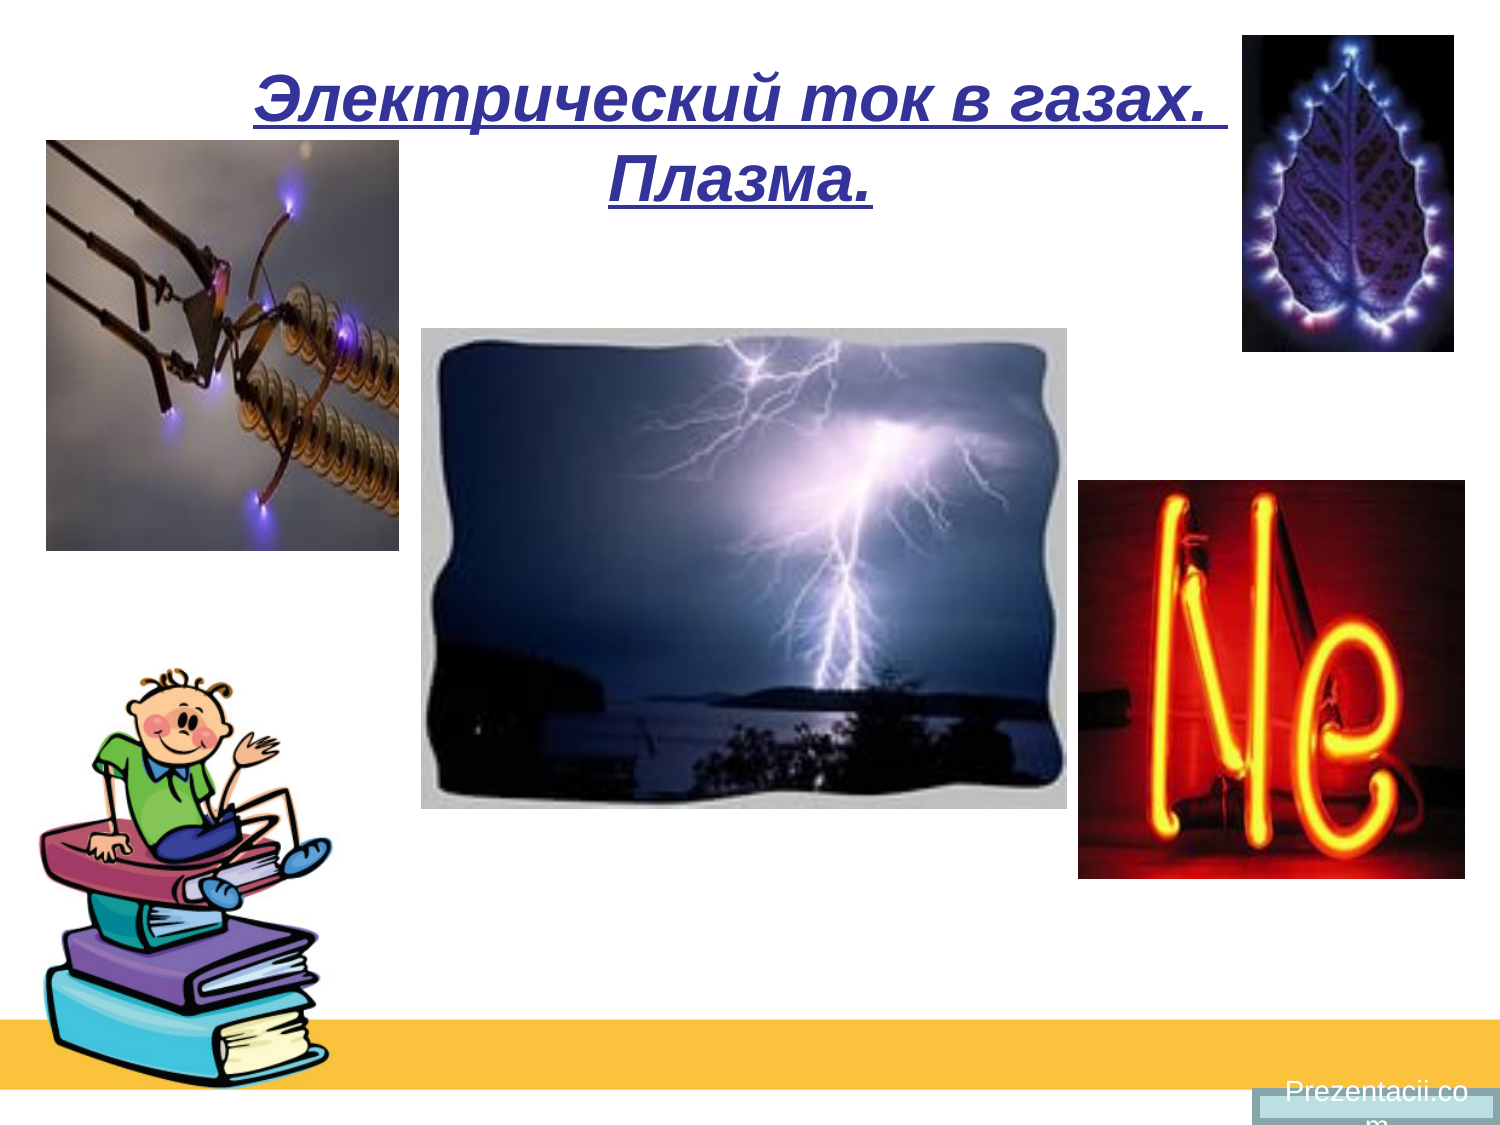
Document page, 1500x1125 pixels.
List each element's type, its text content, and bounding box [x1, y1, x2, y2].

title Электрический ток в газах. Плазма. [194, 34, 1240, 235]
text_box Prezentacii.com [1252, 1088, 1500, 1125]
picture [0, 0, 1500, 1125]
